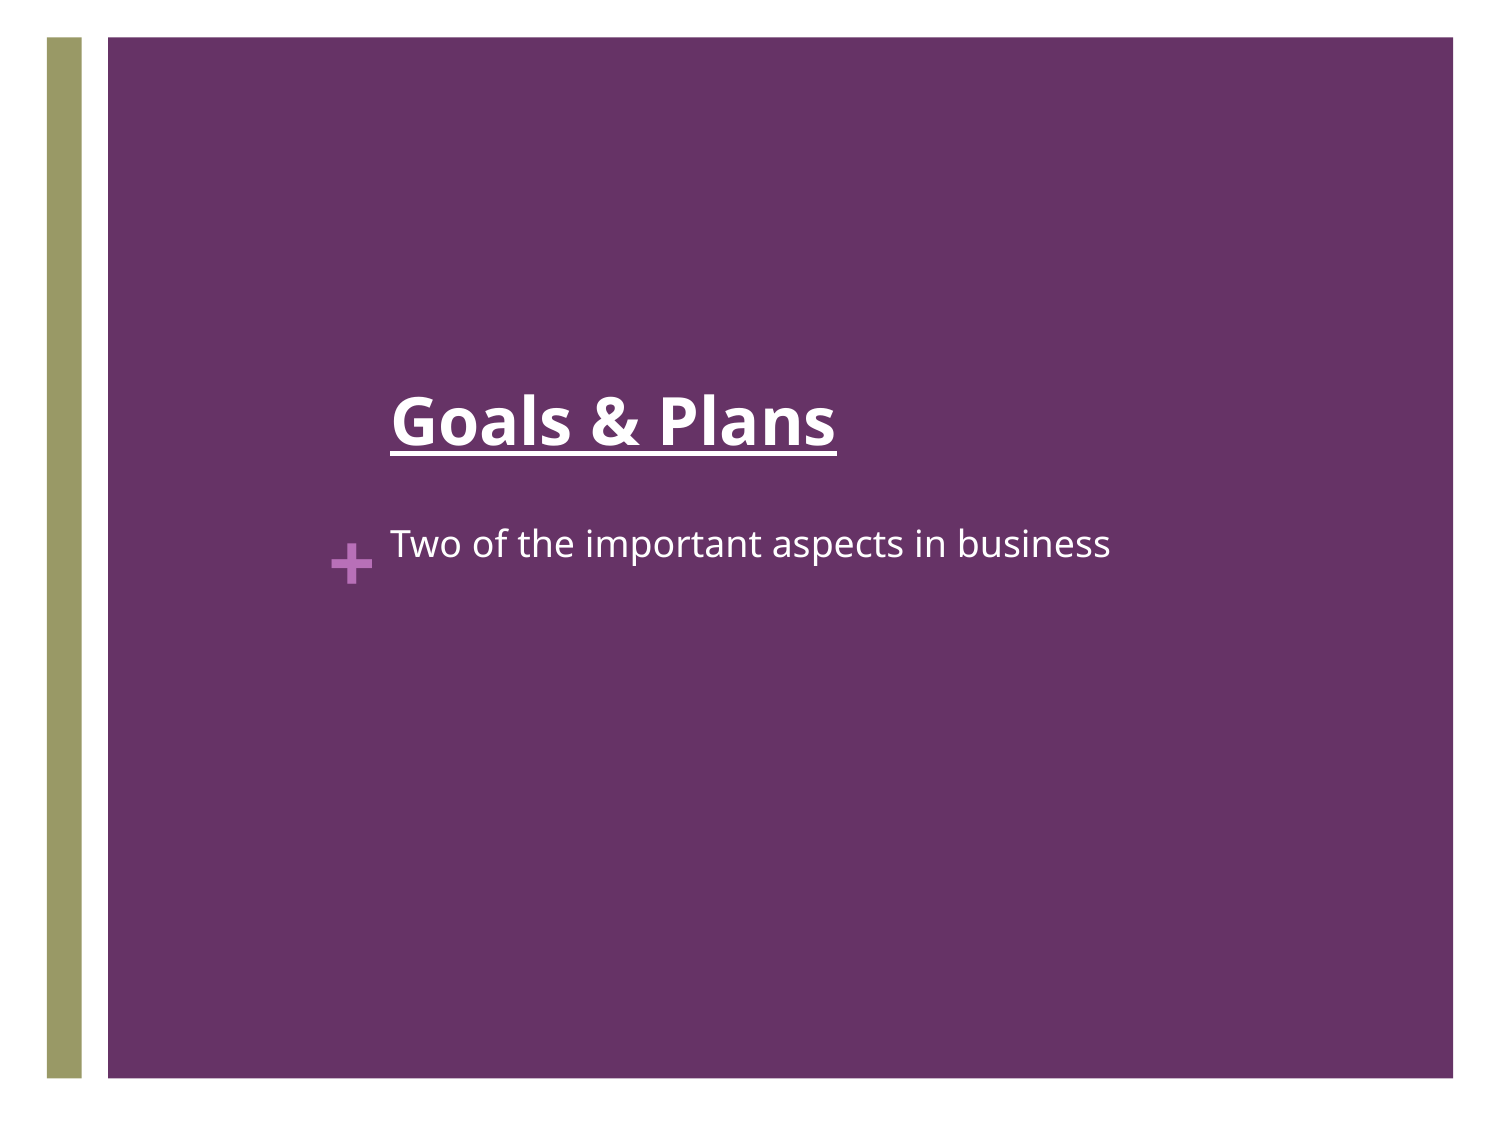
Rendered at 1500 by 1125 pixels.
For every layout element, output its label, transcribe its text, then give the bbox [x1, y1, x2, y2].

list Two of the important aspects in business [375, 512, 1300, 759]
title Goals & Plans [375, 243, 1300, 467]
